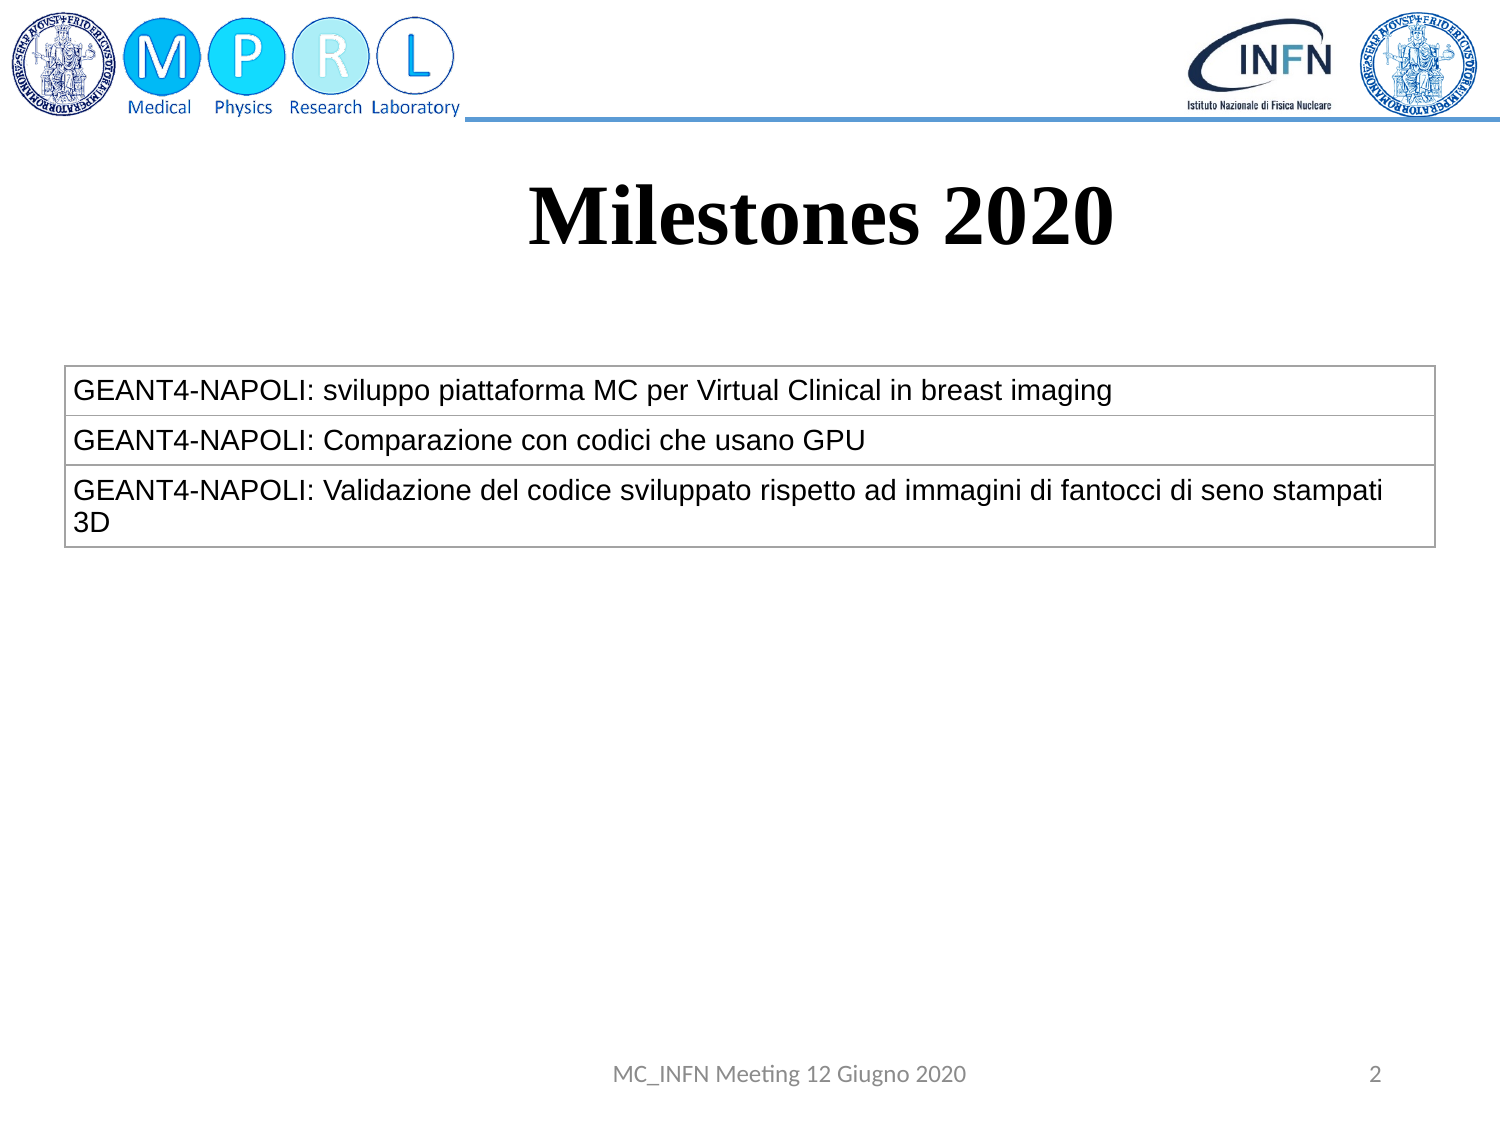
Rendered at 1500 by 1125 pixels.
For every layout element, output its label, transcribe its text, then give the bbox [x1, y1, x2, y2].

picture [1162, 9, 1479, 119]
footer MC_INFN Meeting 12 Giugno 2020 [399, 1042, 1059, 1103]
table_header GEANT4-NAPOLI: sviluppo piattaforma MC per Virtual Clinical in breast imaging [66, 367, 1434, 415]
slide_number 2 [1059, 1042, 1397, 1103]
table_cell GEANT4-NAPOLI: Comparazione con codici che usano GPU [66, 416, 1434, 464]
picture [8, 10, 466, 120]
title Milestones 2020 [482, 161, 1163, 271]
table_cell GEANT4-NAPOLI: Validazione del codice sviluppato rispetto ad immagini di fantocci di seno stampati 3D [66, 466, 1434, 546]
